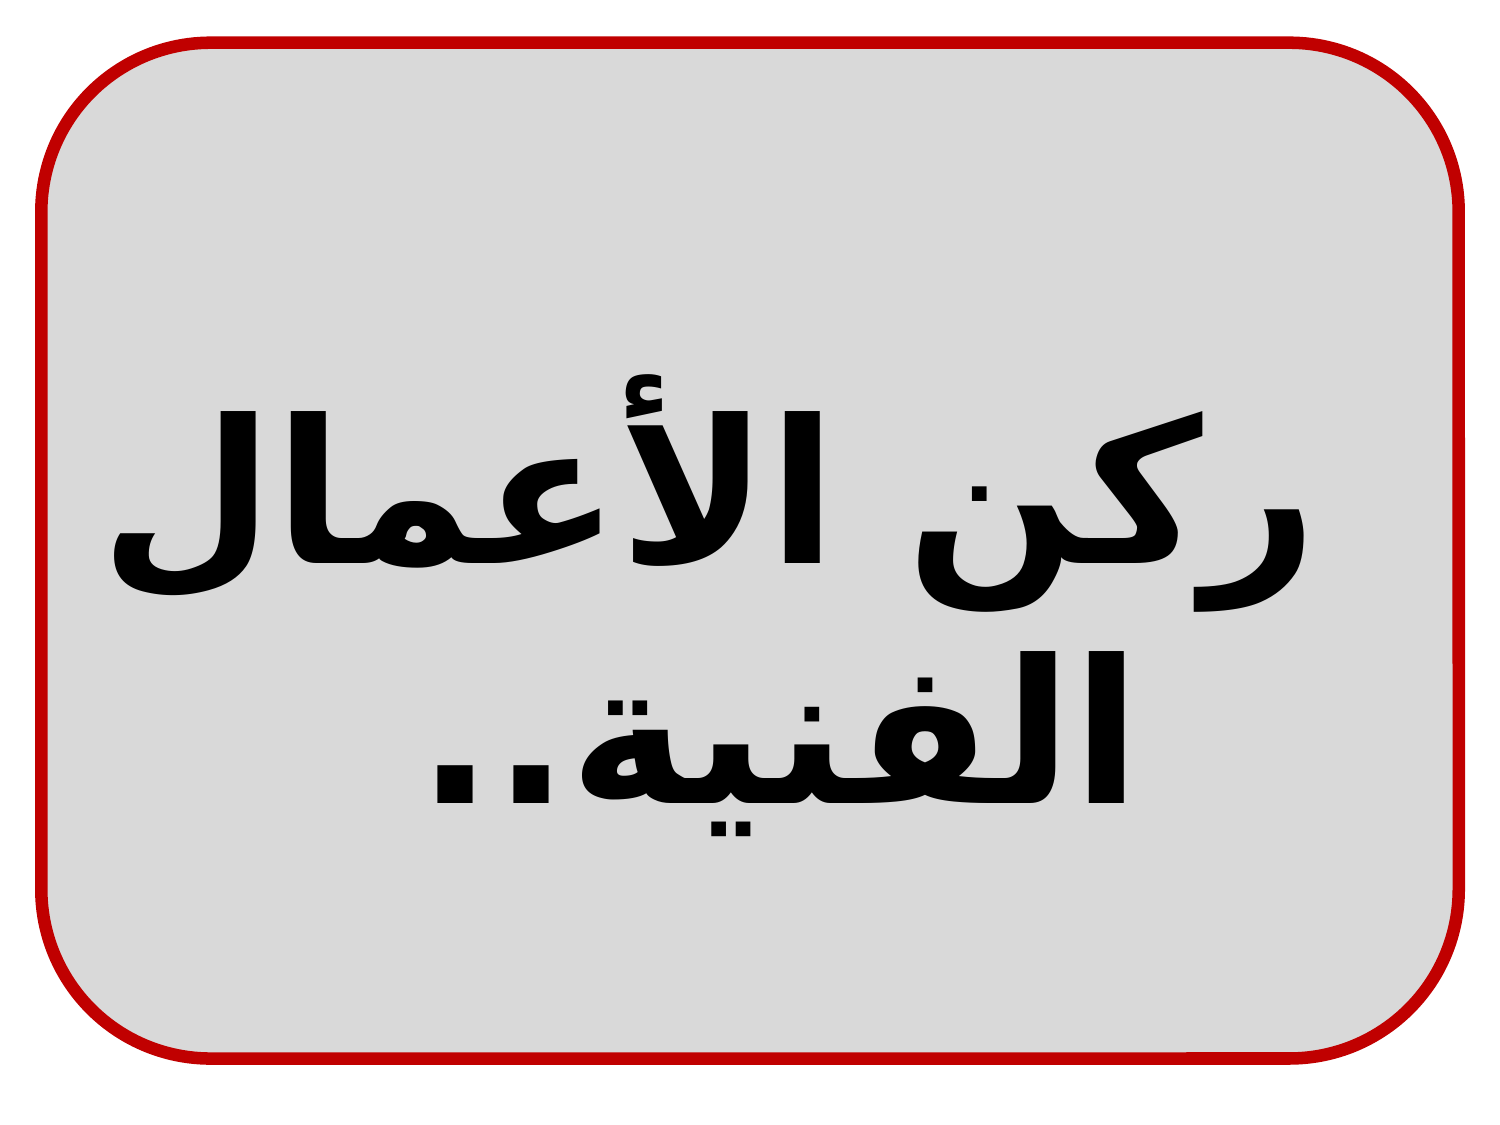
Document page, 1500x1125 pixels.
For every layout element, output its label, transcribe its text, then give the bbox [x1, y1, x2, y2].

text_box [39, 40, 1461, 355]
text_box ركن الأعمال الفنية.. [29, 355, 1500, 976]
text_box [62, 976, 1438, 1061]
